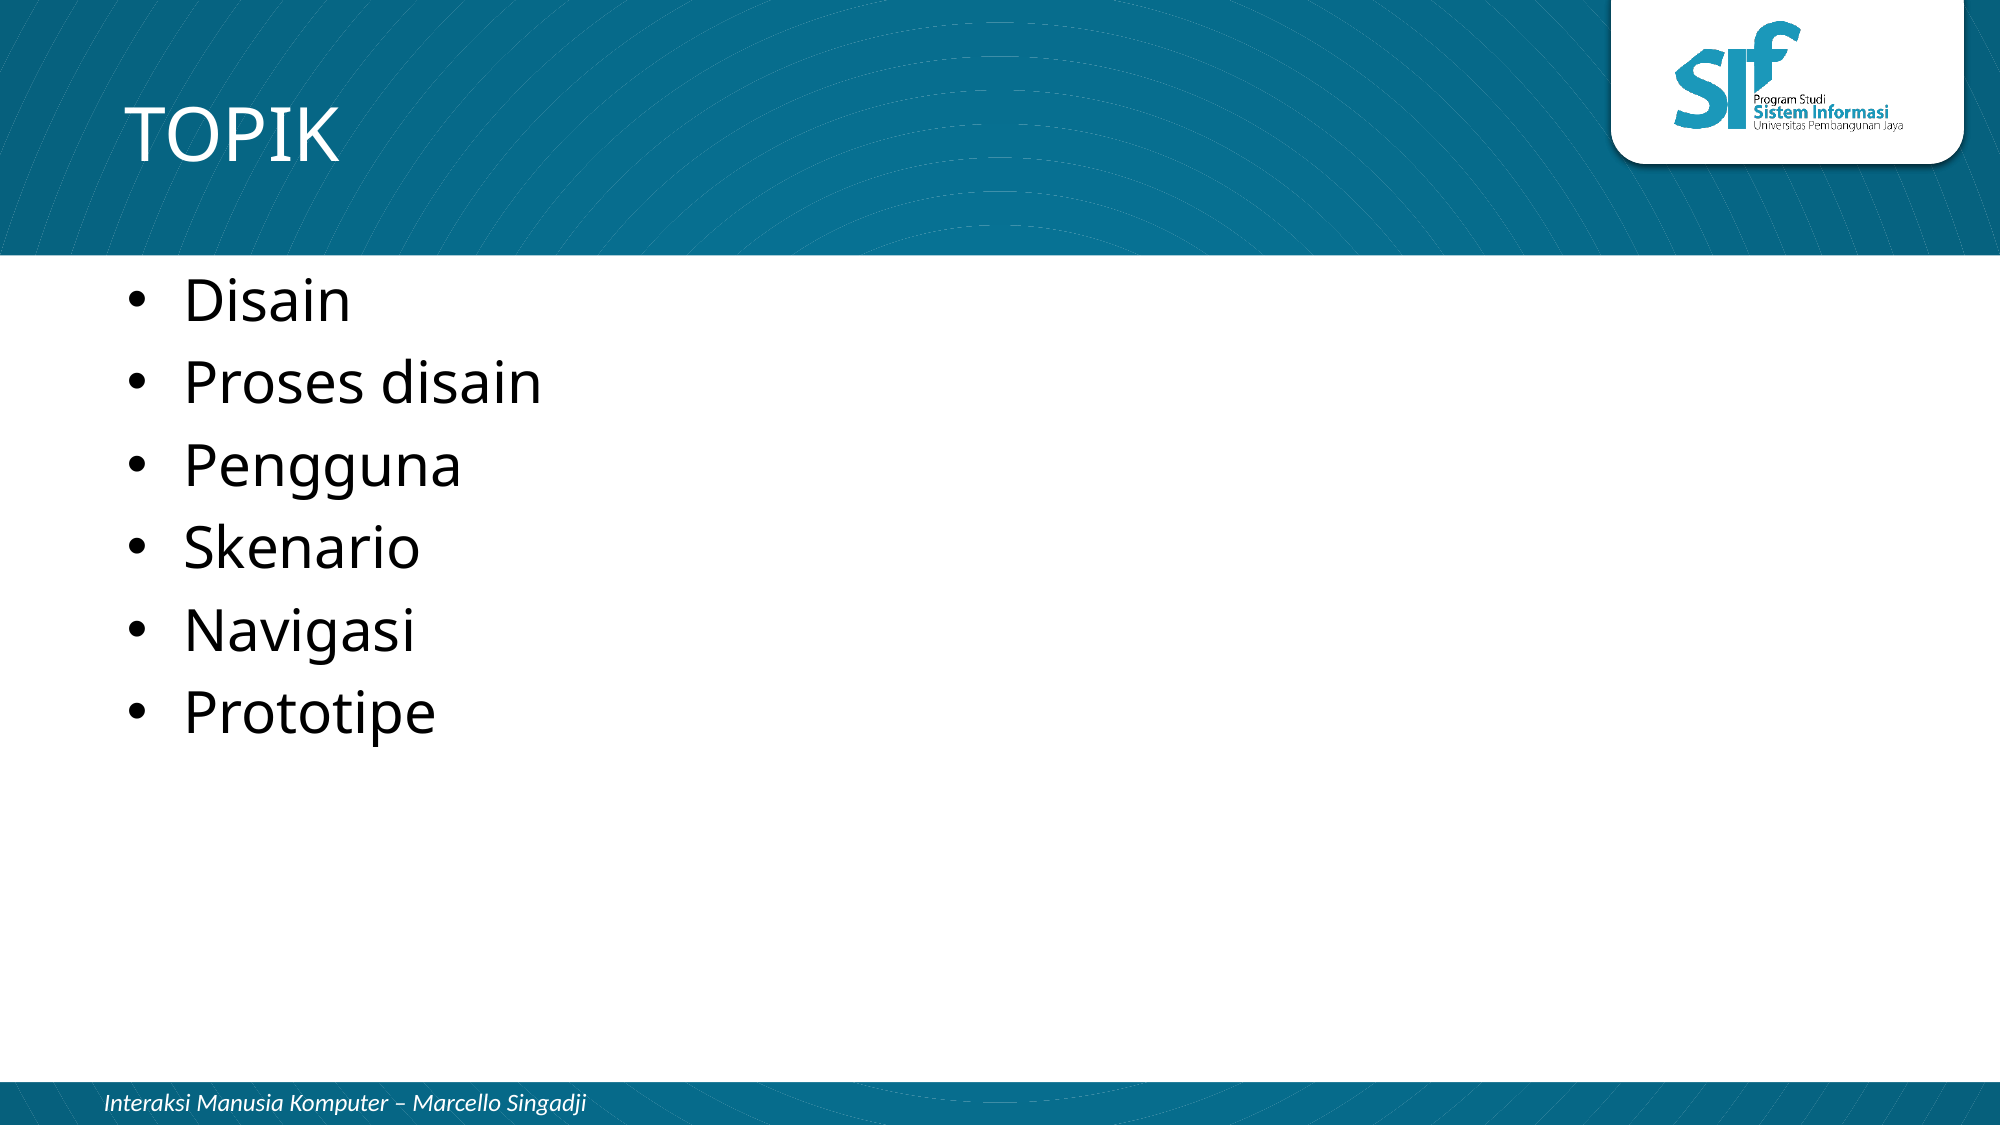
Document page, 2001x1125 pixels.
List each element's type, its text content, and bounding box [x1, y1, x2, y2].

picture [1674, 21, 1903, 132]
list Disain Proses disain Pengguna Skenario Navigasi Prototipe [112, 255, 1890, 1047]
title TOPIK [109, 42, 1536, 220]
